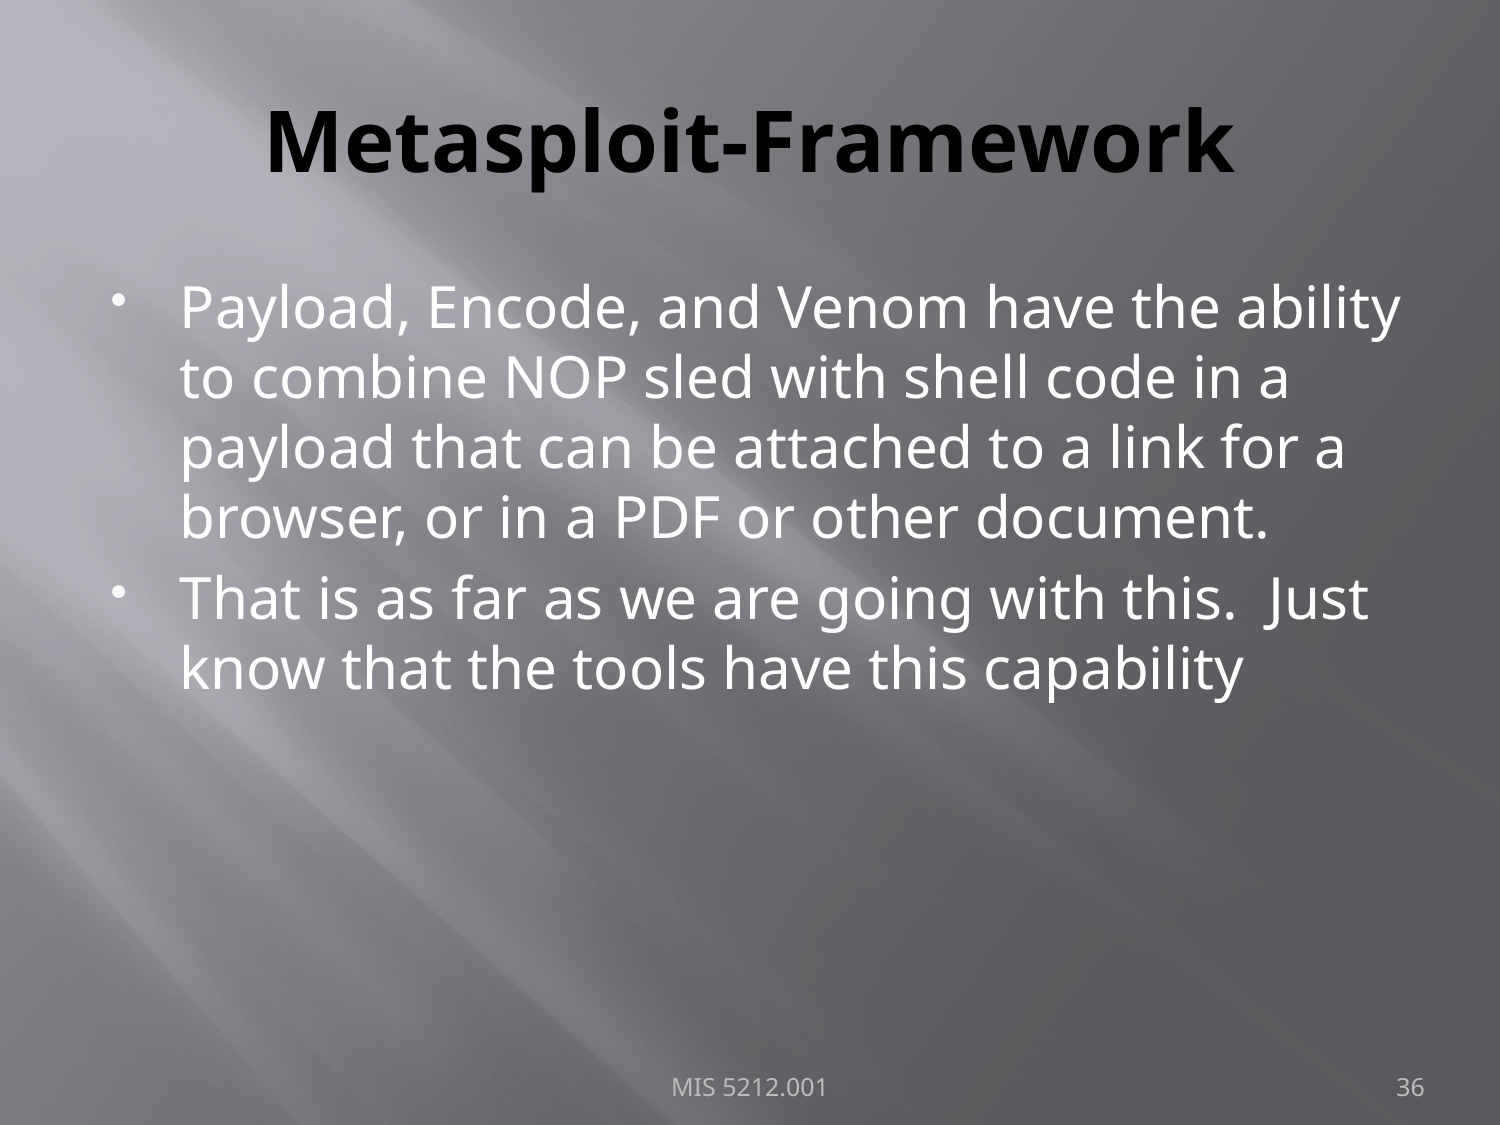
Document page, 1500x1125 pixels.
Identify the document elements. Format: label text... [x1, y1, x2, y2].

footer MIS 5212.001 [512, 1052, 988, 1113]
list Payload, Encode, and Venom have the ability to combine NOP sled with shell code in a payload that can be attached to a link for a browser, or in a PDF or other document. That is as far as we are going with this. Just know that the tools have this capability [75, 262, 1425, 1035]
slide_number 36 [1299, 1052, 1425, 1113]
title Metasploit-Framework [75, 45, 1425, 233]
